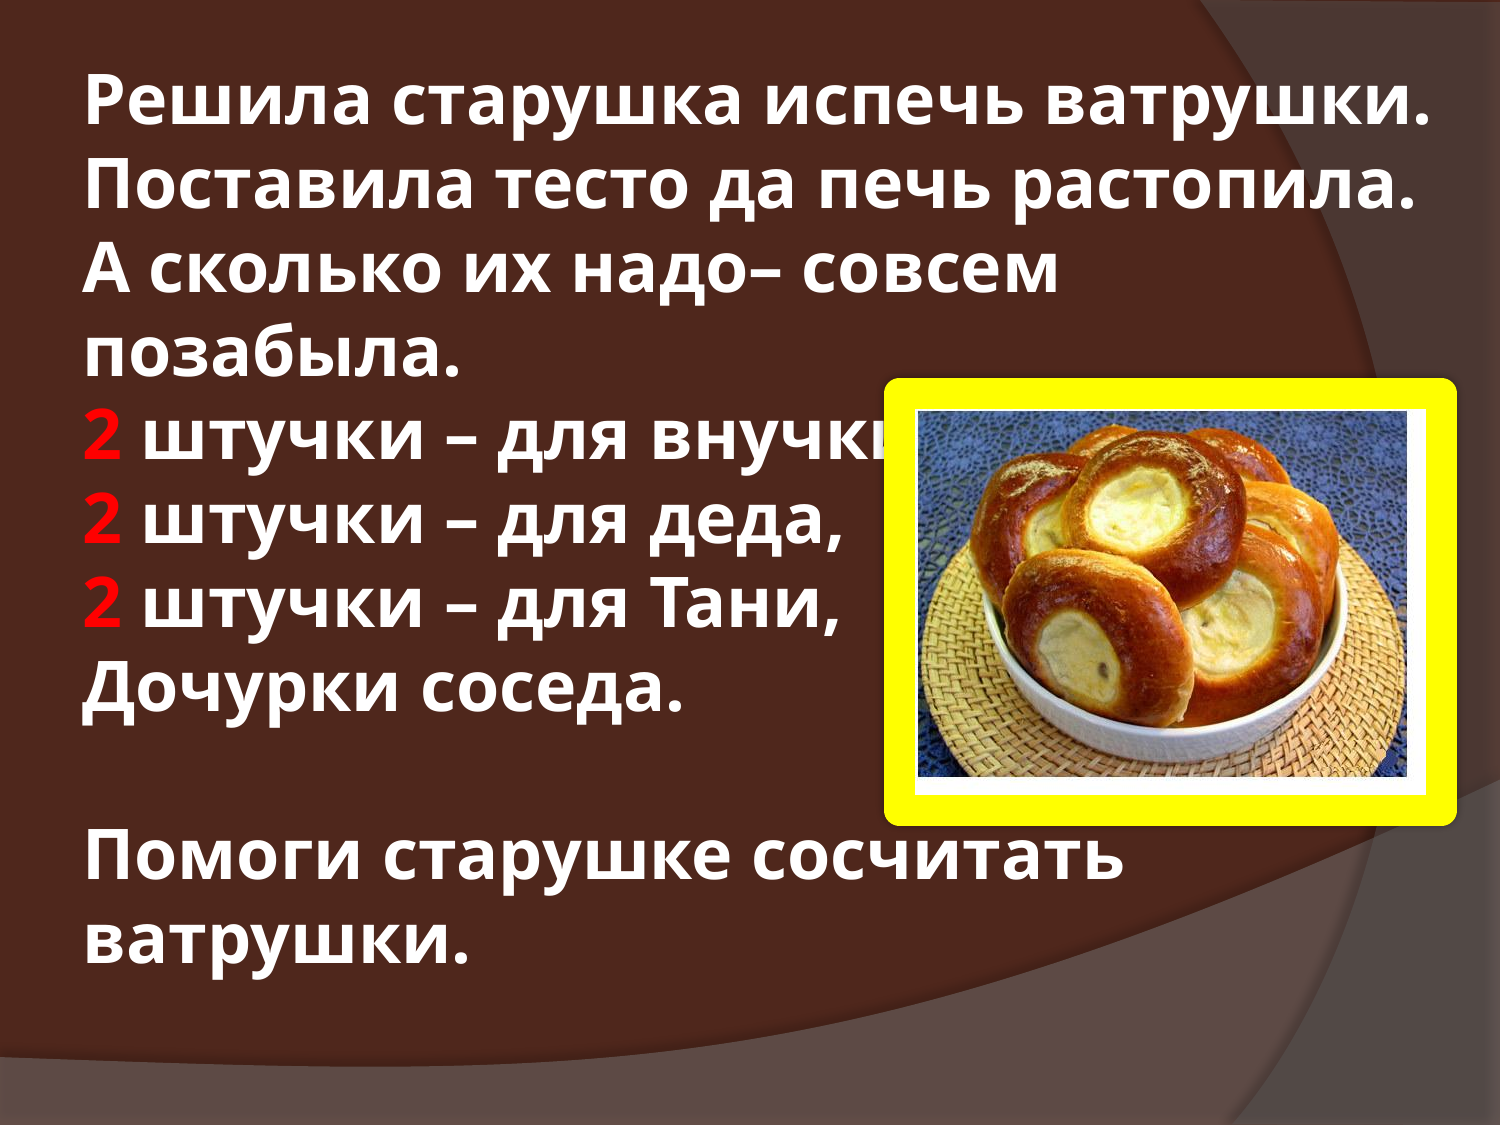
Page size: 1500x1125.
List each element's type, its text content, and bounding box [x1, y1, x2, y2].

picture [915, 408, 1426, 795]
title Решила старушка испечь ватрушки. Поставила тесто да печь растопила. А сколько их надо– совсем позабыла. 2 штучки – для внучки, 2 штучки – для деда, 2 штучки – для Тани, Дочурки соседа. Помоги старушке сосчитать ватрушки. [75, 45, 1459, 1071]
